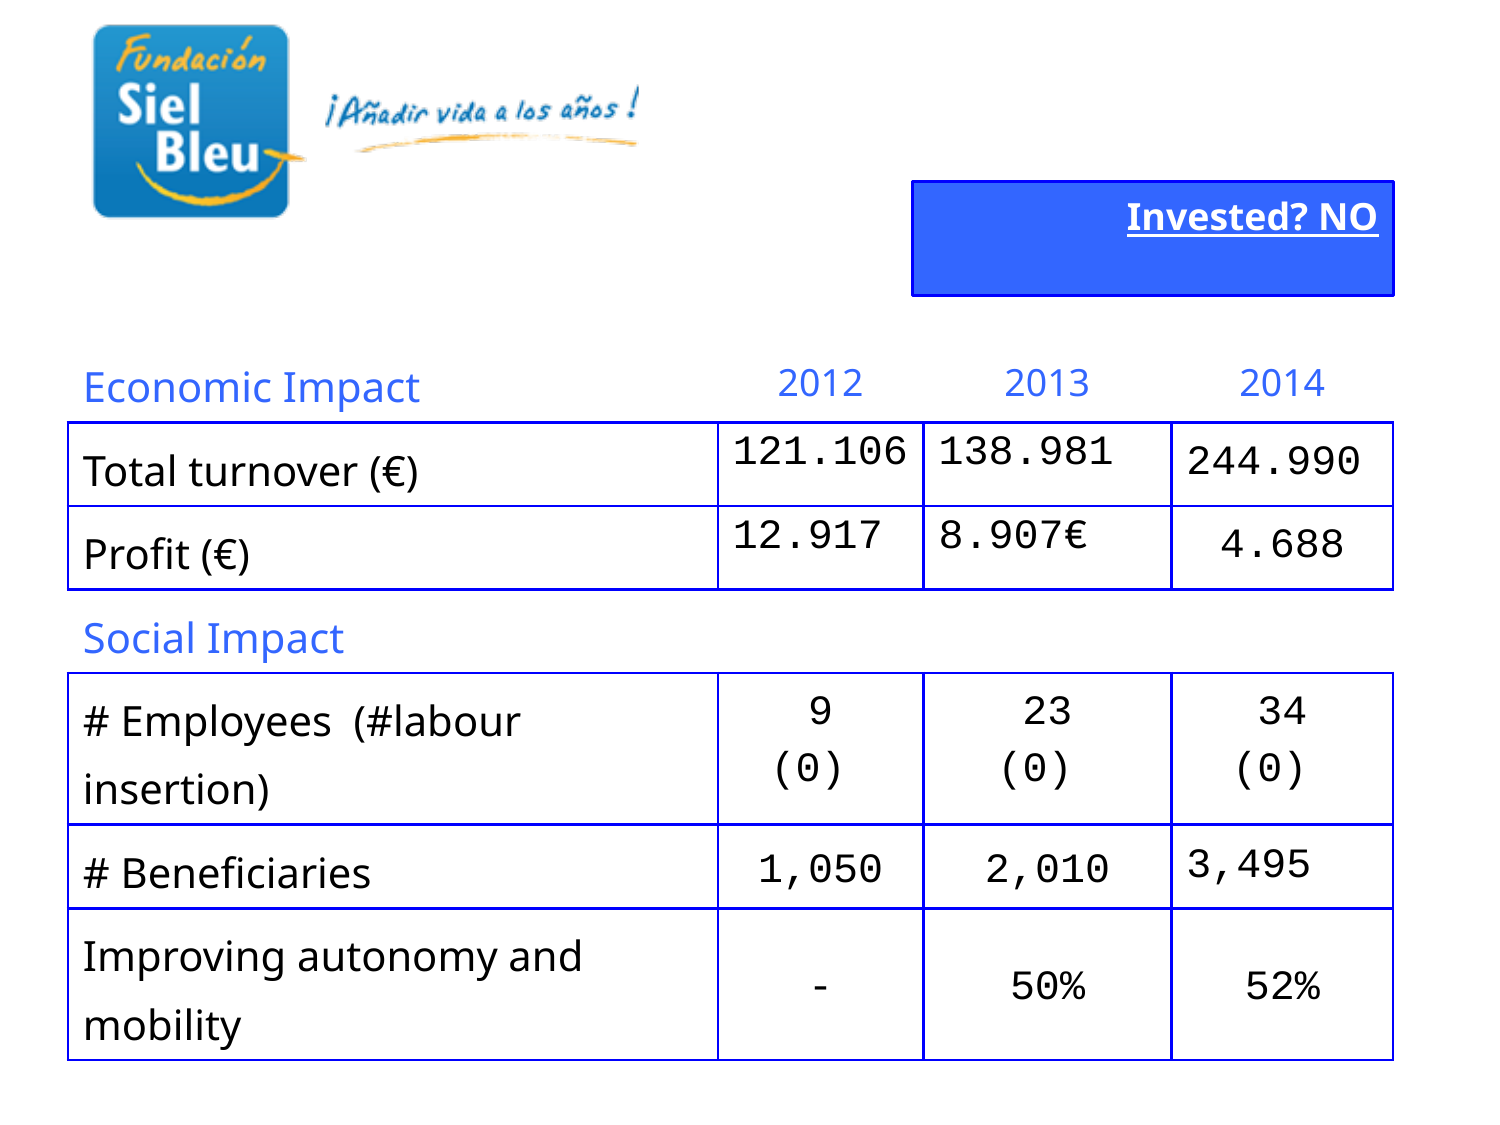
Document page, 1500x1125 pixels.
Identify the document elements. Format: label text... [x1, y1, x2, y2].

table_cell Total turnover (€) [69, 424, 717, 505]
table_cell # Beneficiaries [69, 826, 717, 907]
table_header Economic Impact [68, 339, 718, 421]
table_header 2012 [718, 339, 923, 421]
table_header 2014 [1171, 339, 1393, 421]
table_cell 121.106 [719, 424, 922, 505]
table_cell Profit (€) [69, 507, 717, 588]
table_cell 2,010 [925, 826, 1170, 907]
table_cell 50% [925, 910, 1170, 1059]
table_cell 3,495 [1173, 826, 1392, 907]
table_cell - [719, 910, 922, 1059]
table_cell Social Impact [68, 591, 1393, 672]
table_cell 9 (0) [719, 674, 922, 823]
table_cell 52% [1173, 910, 1392, 1059]
table_cell 244.990 [1173, 424, 1392, 505]
picture [67, 14, 662, 239]
table_cell Improving autonomy and mobility [69, 910, 717, 1059]
table_cell 34 (0) [1173, 674, 1392, 823]
table_cell 138.981 [925, 424, 1170, 505]
table_cell 1,050 [719, 826, 922, 907]
table_header 2013 [923, 339, 1171, 421]
table_cell 12.917 [719, 507, 922, 588]
table_cell 8.907€ [925, 507, 1170, 588]
text_box Invested? NO [912, 181, 1394, 296]
table_cell 23 (0) [925, 674, 1170, 823]
table_cell # Employees (#labour insertion) [69, 674, 717, 823]
table_cell 4.688 [1173, 507, 1392, 588]
